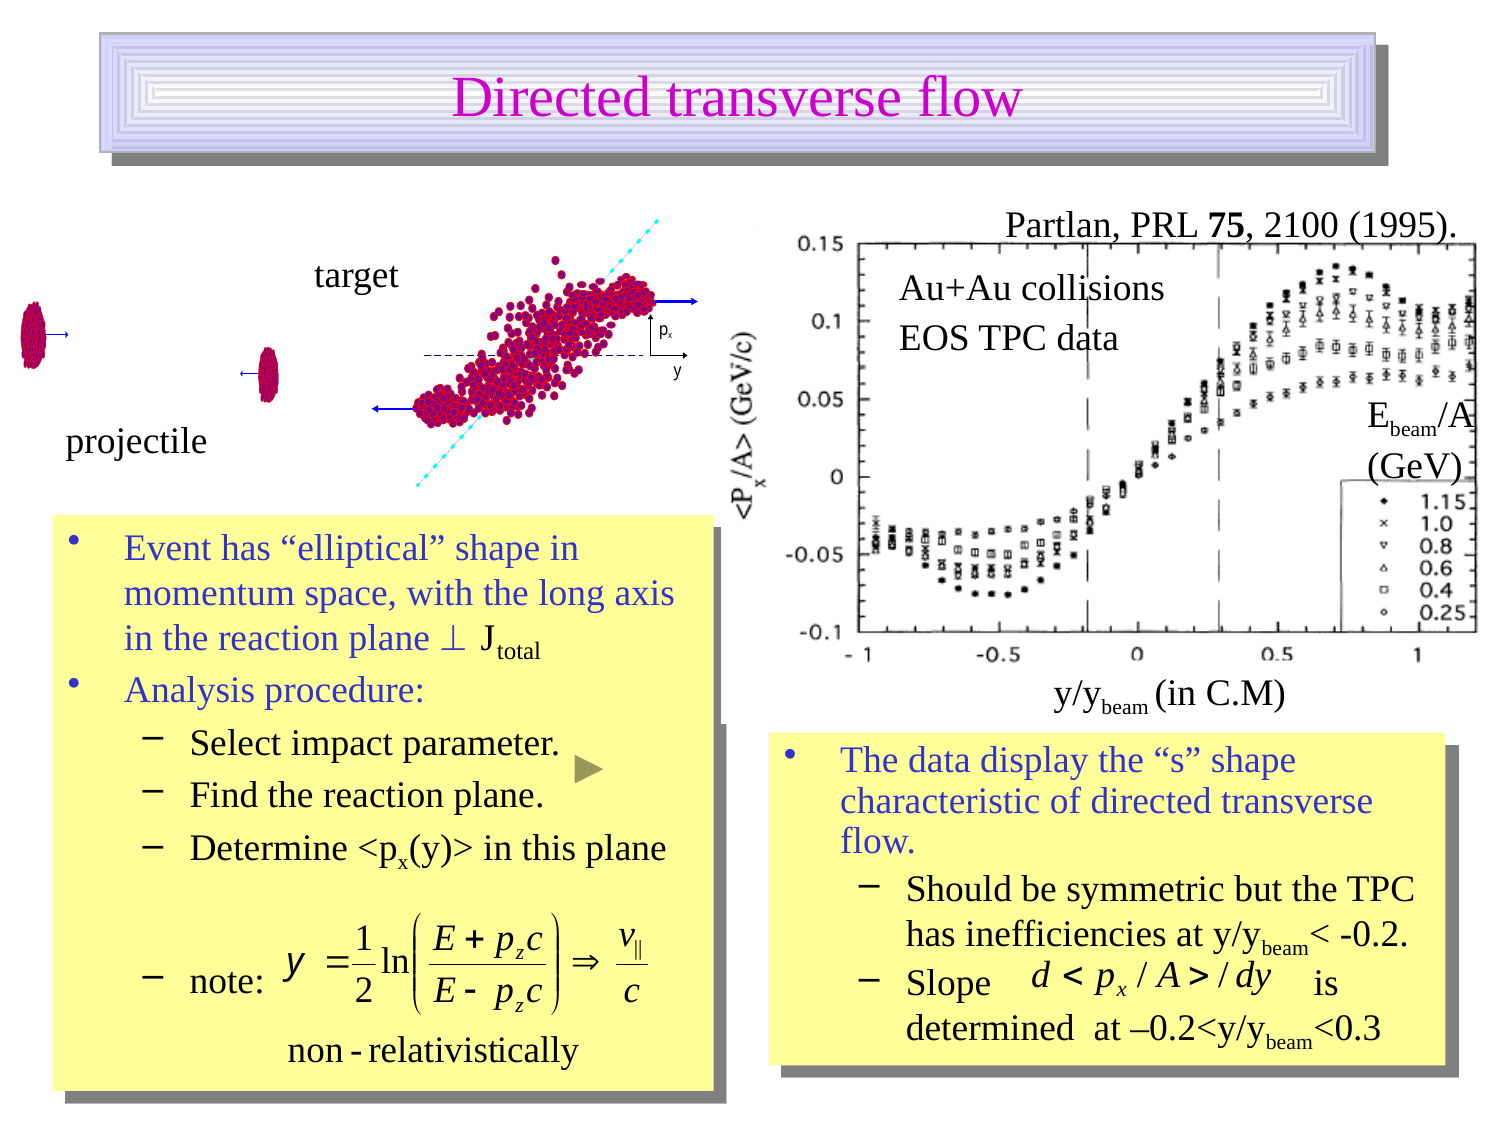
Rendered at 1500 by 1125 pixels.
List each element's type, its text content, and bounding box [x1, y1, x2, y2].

list The data display the “s” shape characteristic of directed transverse flow. Should be symmetric but the TPC has inefficiencies at y/ybeam< -0.2. Slope is determined at –0.2<y/ybeam<0.3 [768, 733, 1446, 1066]
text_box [475, 610, 545, 665]
list Event has “elliptical” shape in momentum space, with the long axis in the reaction plane  Analysis procedure: Select impact parameter. Find the reaction plane. Determine <px(y)> in this plane note: [52, 539, 715, 1092]
text_box Partlan, PRL 75, 2100 (1995). [990, 192, 1473, 227]
picture [721, 229, 1500, 724]
text_box [564, 749, 615, 789]
title Directed transverse flow [99, 32, 1376, 153]
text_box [1024, 948, 1279, 1007]
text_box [0, 218, 713, 535]
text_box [281, 904, 675, 1080]
